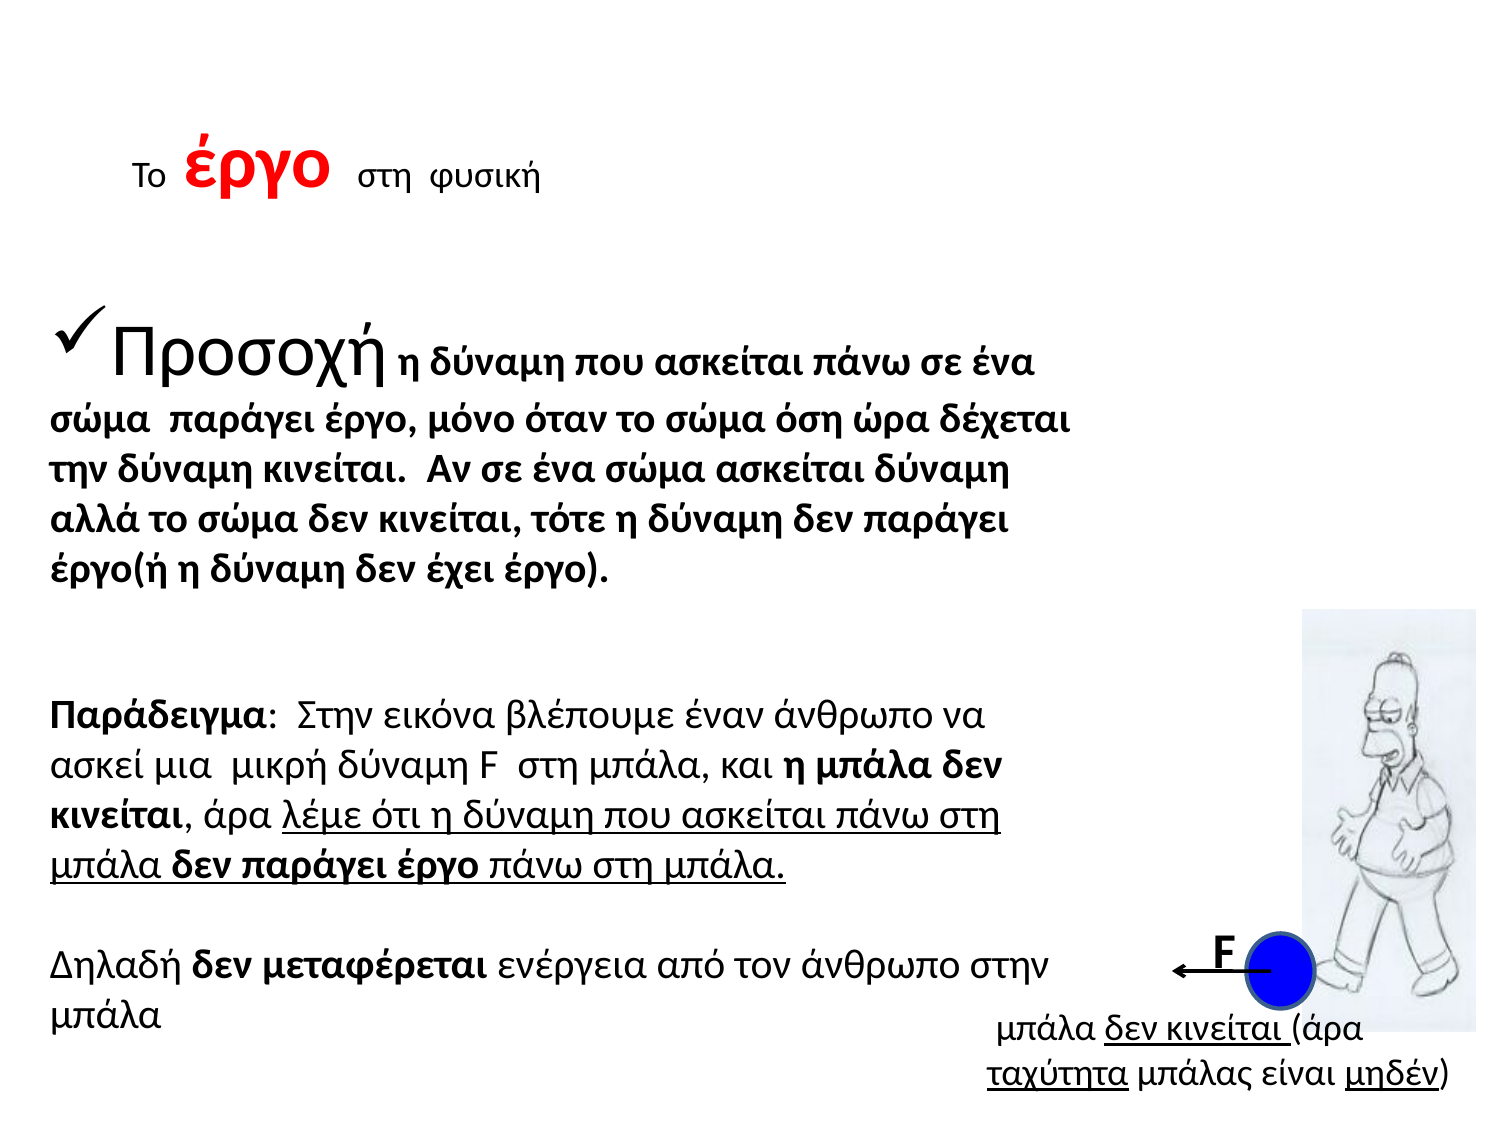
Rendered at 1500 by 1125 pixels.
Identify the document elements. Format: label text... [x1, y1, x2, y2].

text_box Προσοχή η δύναμη που ασκείται πάνω σε ένα σώμα παράγει έργο, μόνο όταν το σώμα όση ώρα δέχεται την δύναμη κινείται. Αν σε ένα σώμα ασκείται δύναμη αλλά το σώμα δεν κινείται, τότε η δύναμη δεν παράγει έργο(ή η δύναμη δεν έχει έργο). [35, 292, 1090, 598]
text_box Παράδειγμα: Στην εικόνα βλέπουμε έναν άνθρωπο να ασκεί μια μικρή δύναμη F στη μπάλα, και η μπάλα δεν κινείται, άρα λέμε ότι η δύναμη που ασκείται πάνω στη μπάλα δεν παράγει έργο πάνω στη μπάλα. Δηλαδή δεν μεταφέρεται ενέργεια από τον άνθρωπο στην μπάλα [35, 679, 1090, 1045]
text_box Το έργο στη φυσική [117, 105, 903, 211]
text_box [1171, 609, 1476, 1032]
text_box [550, 515, 582, 577]
text_box μπάλα δεν κινείται (άρα ταχύτητα μπάλας είναι μηδέν) [972, 996, 1500, 1101]
